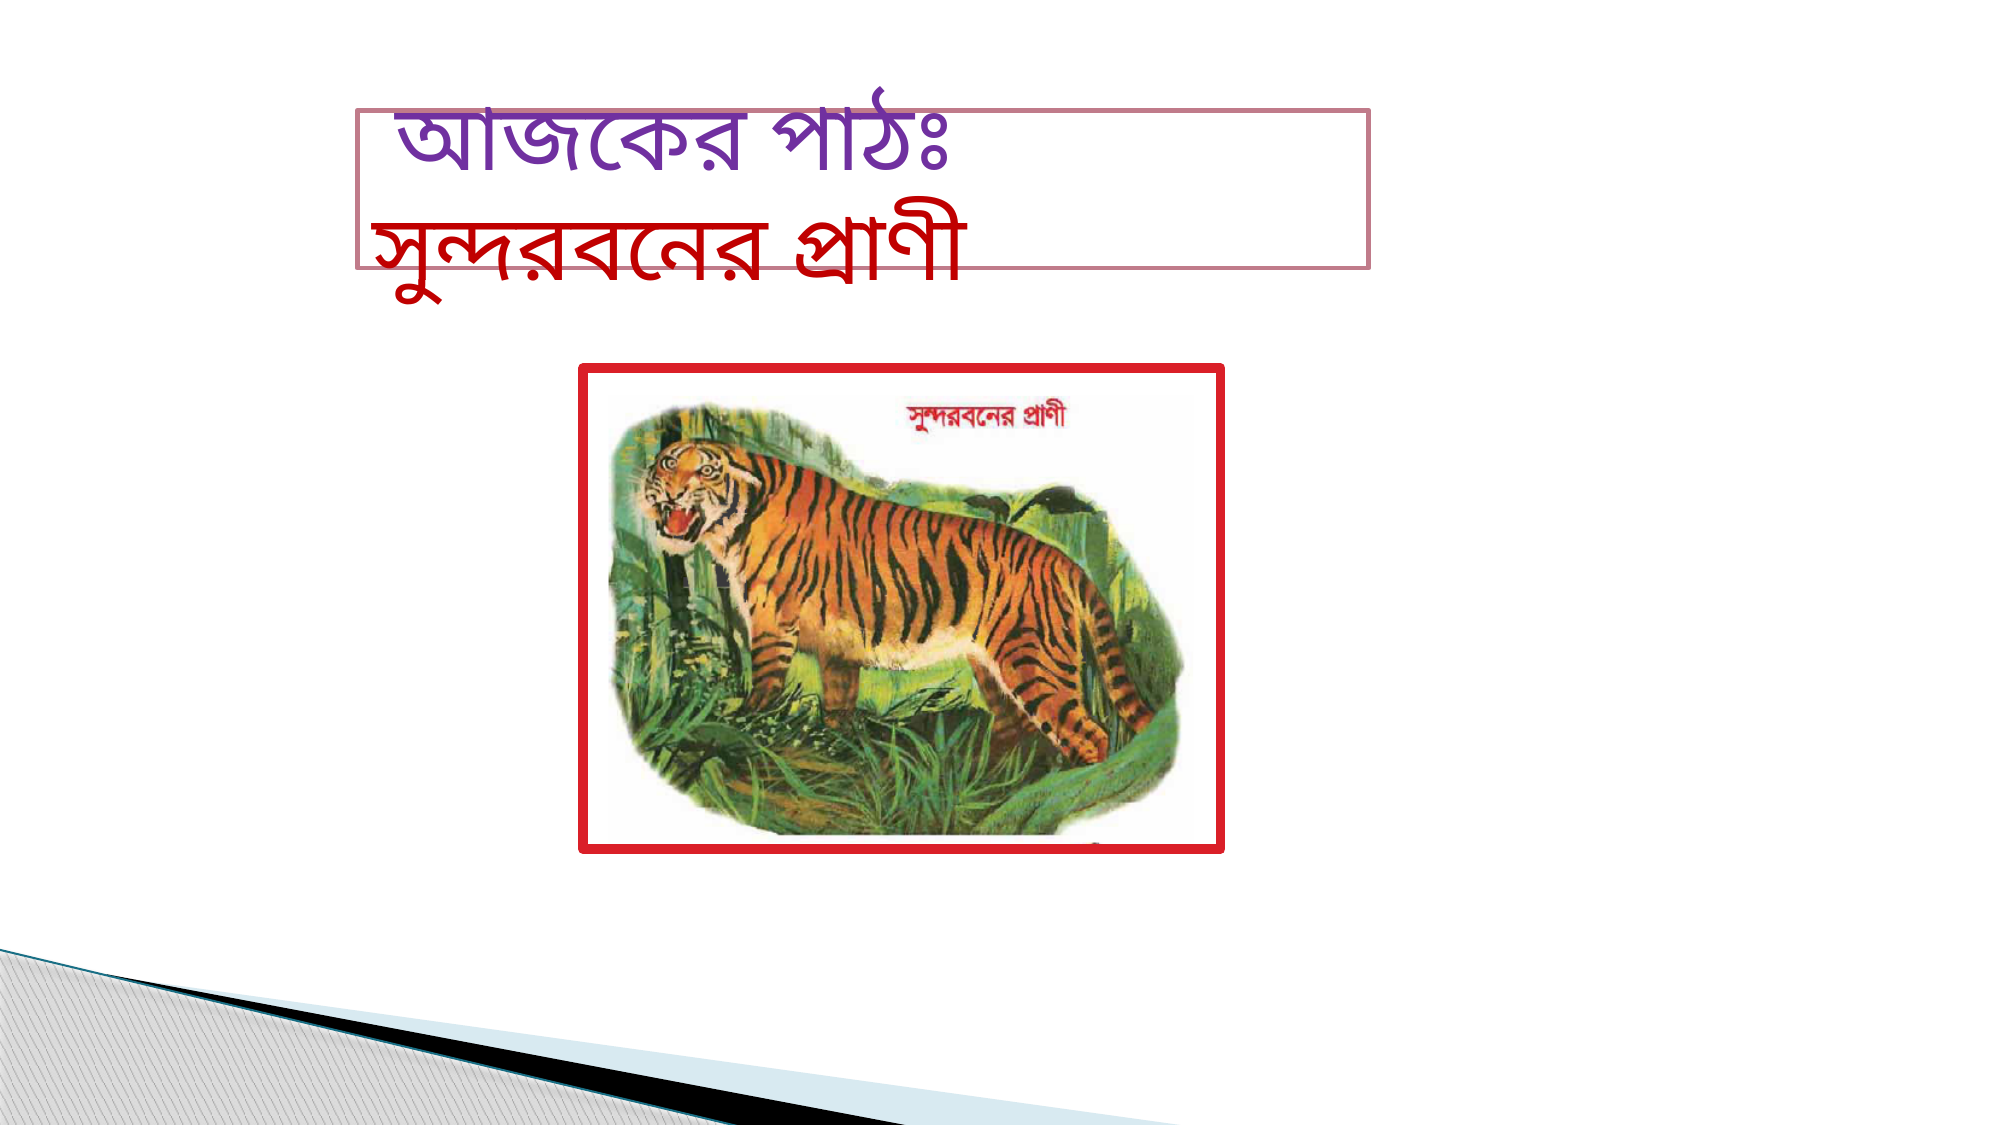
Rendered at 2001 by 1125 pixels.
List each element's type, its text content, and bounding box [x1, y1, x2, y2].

picture [587, 372, 1217, 845]
text_box আজকের পাঠঃ সুন্দরবনের প্রাণী [353, 106, 1373, 273]
